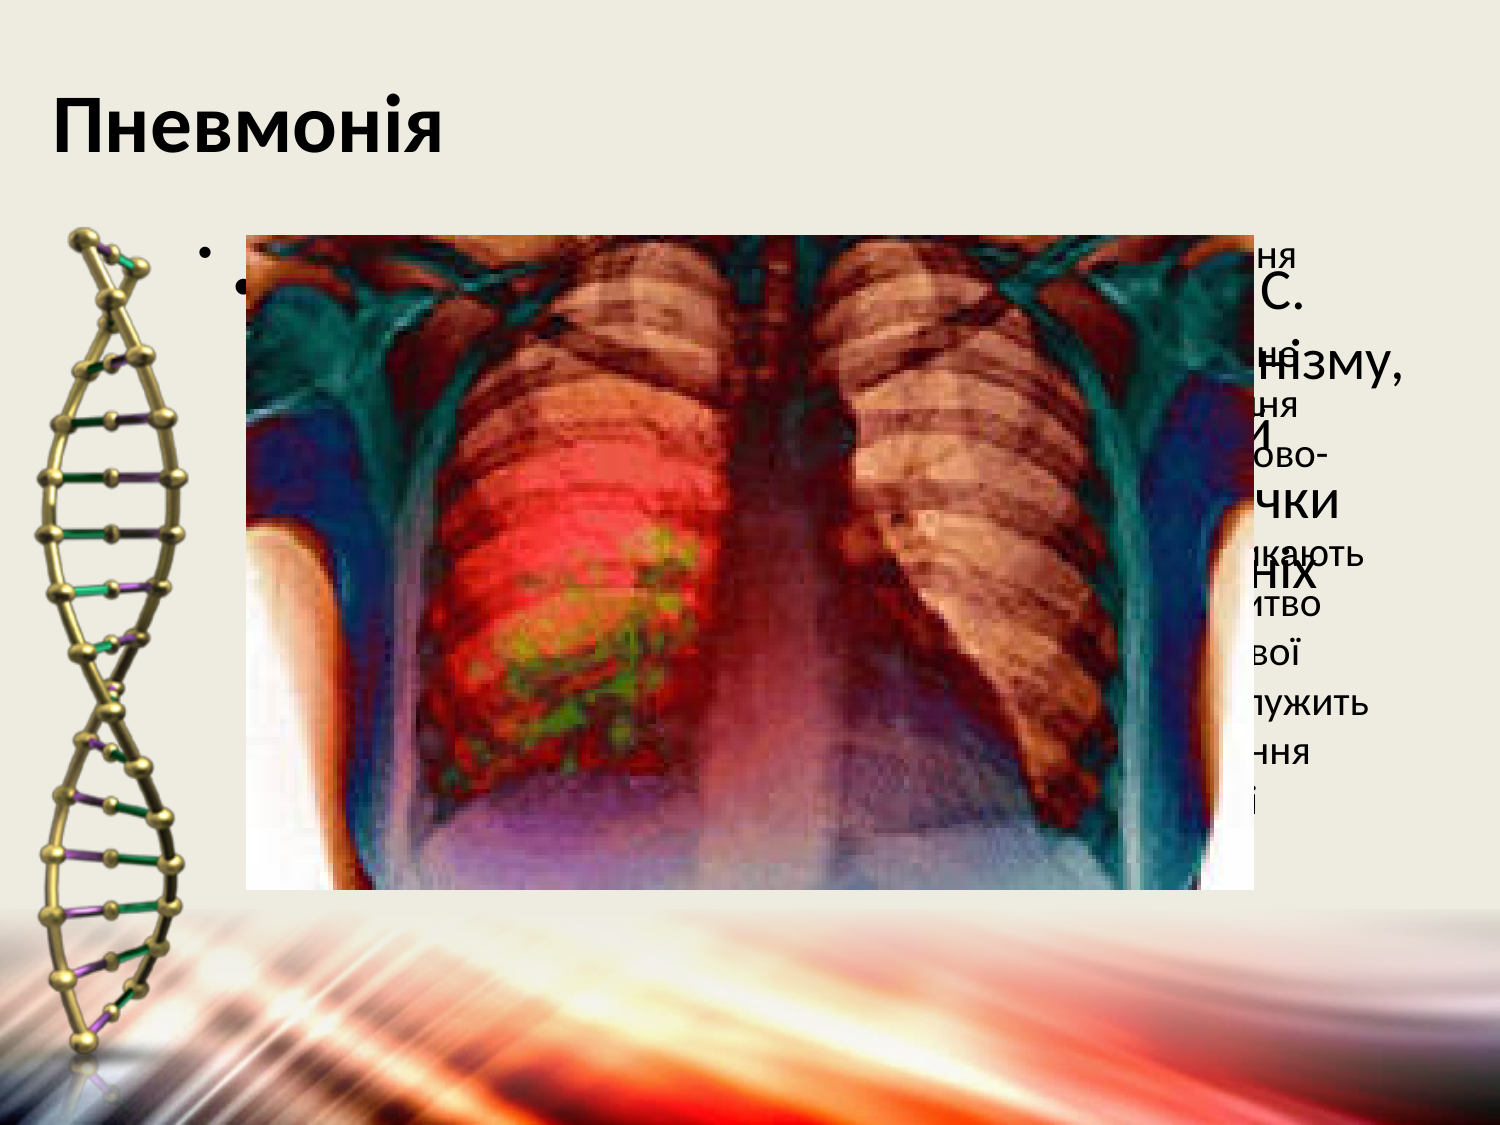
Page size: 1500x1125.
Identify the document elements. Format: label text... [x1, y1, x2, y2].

list Пневмонія-запалення легенів. Це інфекційне захворювання легень, що виникає або як самостійна хвороба, або як ускладнення інших захворювань. Пневмонія не заразна і не передається від людини до людині. Розвитку захворювання сприяють сильне переохолодження, значні фізичні і нервово-психічні перевантаження та інші чинники, що знижують опірність організму. Запалення легень здебільшого викликають різкий, пронизливий вітер в суворий час року, холодне питво для вгамування спраги в гаряче стані або після виснажливої фізичної роботи і т. д. Найчастіше причиною запалення служить переохолодження, що викликало затримку поту і замикання капілярів, що, в свою чергу, приводить до припливу крові всередину тіла, зокрема, до легень, і перевантаження. [183, 219, 1396, 905]
picture [245, 234, 1255, 890]
title Пневмонія [37, 24, 1425, 213]
picture [0, 225, 1500, 1125]
title Кашель [211, 1088, 1500, 1093]
text_box Головною причиною емфіземи легенів С. Кнейпп вважав загальну слабкість організму, недокрів'я, неправильний і недостатній кровообіг. Другою причиною, з його точки зору, є гази, які тиснуть на органи верхніх частин тіла, що ускладнює природне дихання. [218, 243, 1431, 929]
